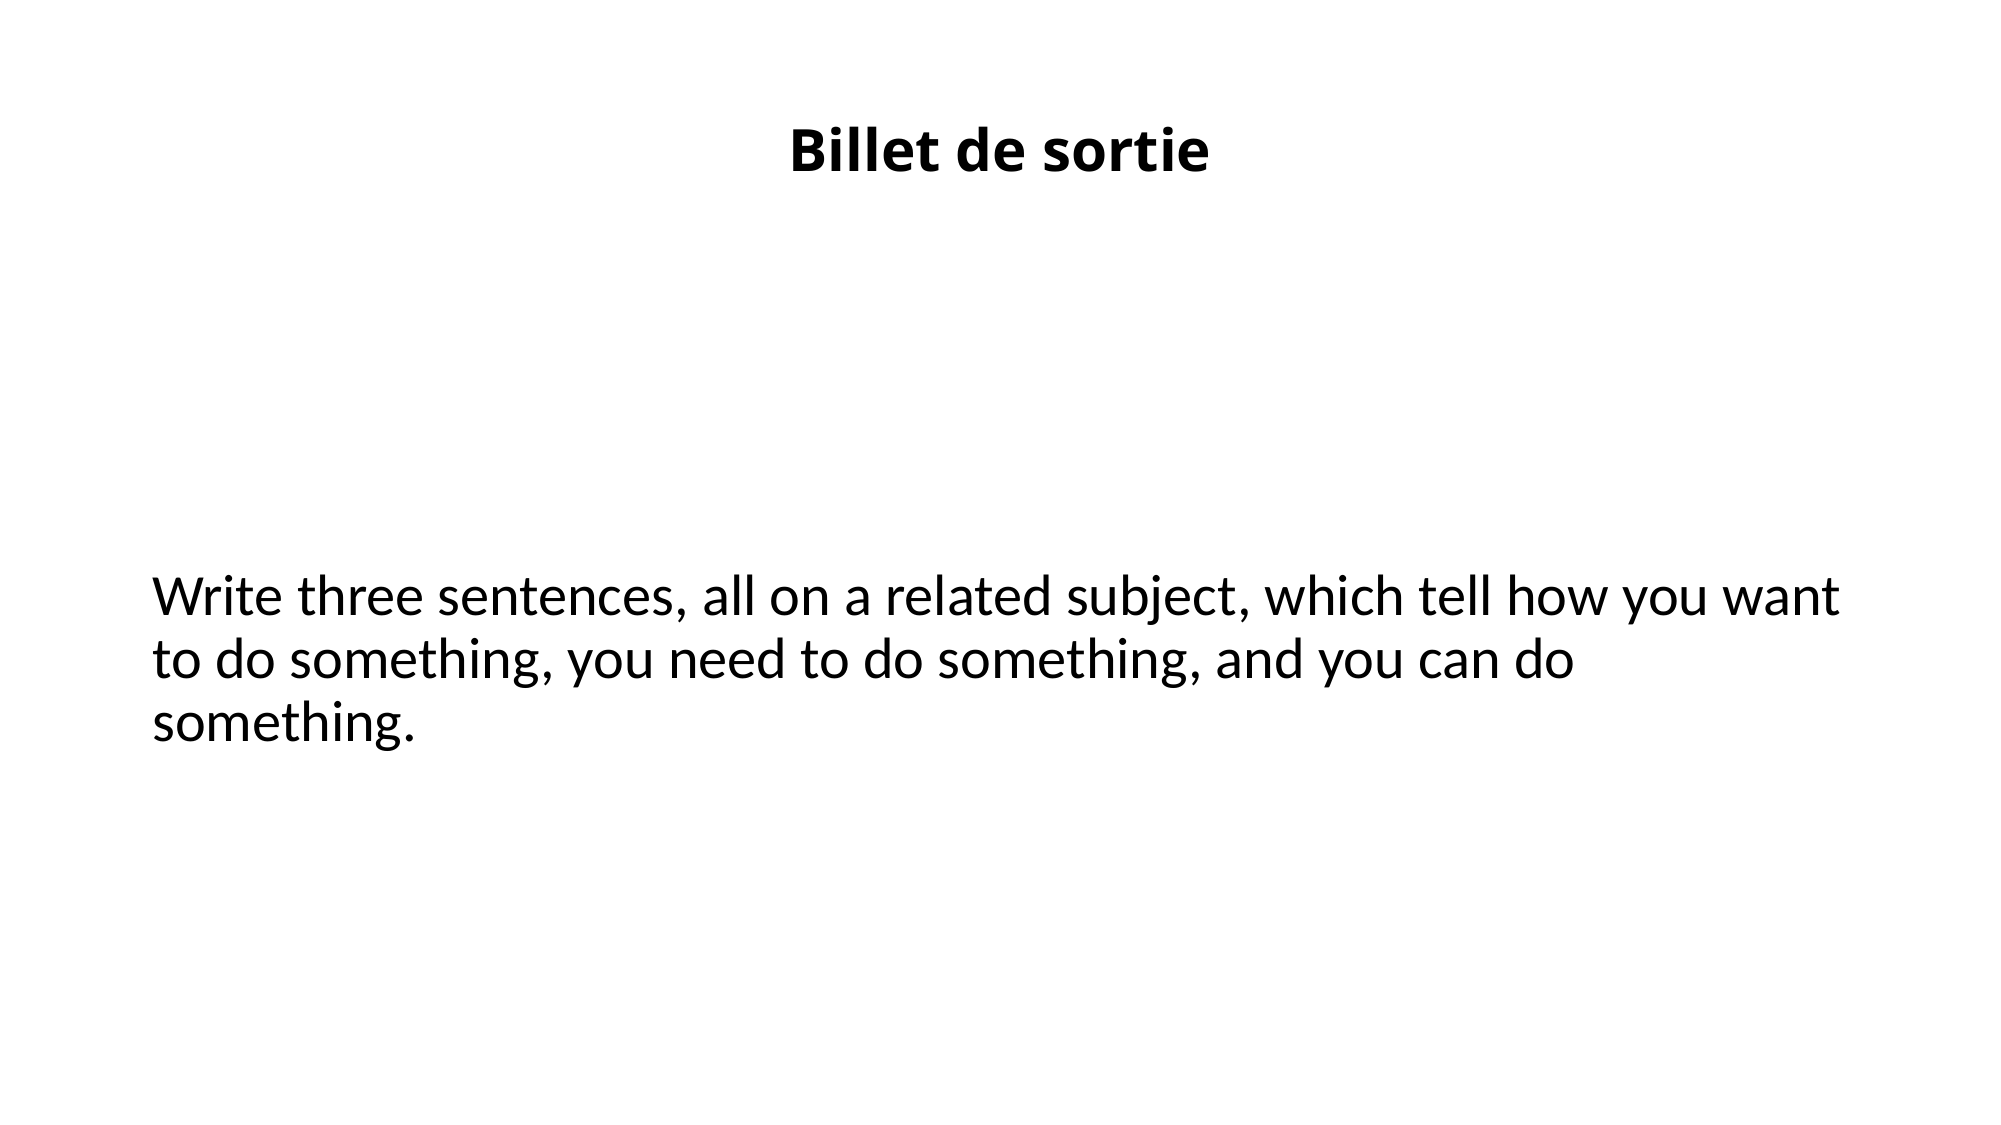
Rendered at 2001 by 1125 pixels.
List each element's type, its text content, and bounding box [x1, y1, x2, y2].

list Write three sentences, all on a related subject, which tell how you want to do something, you need to do something, and you can do something. [137, 299, 1863, 1014]
title Billet de sortie [137, 59, 1863, 246]
